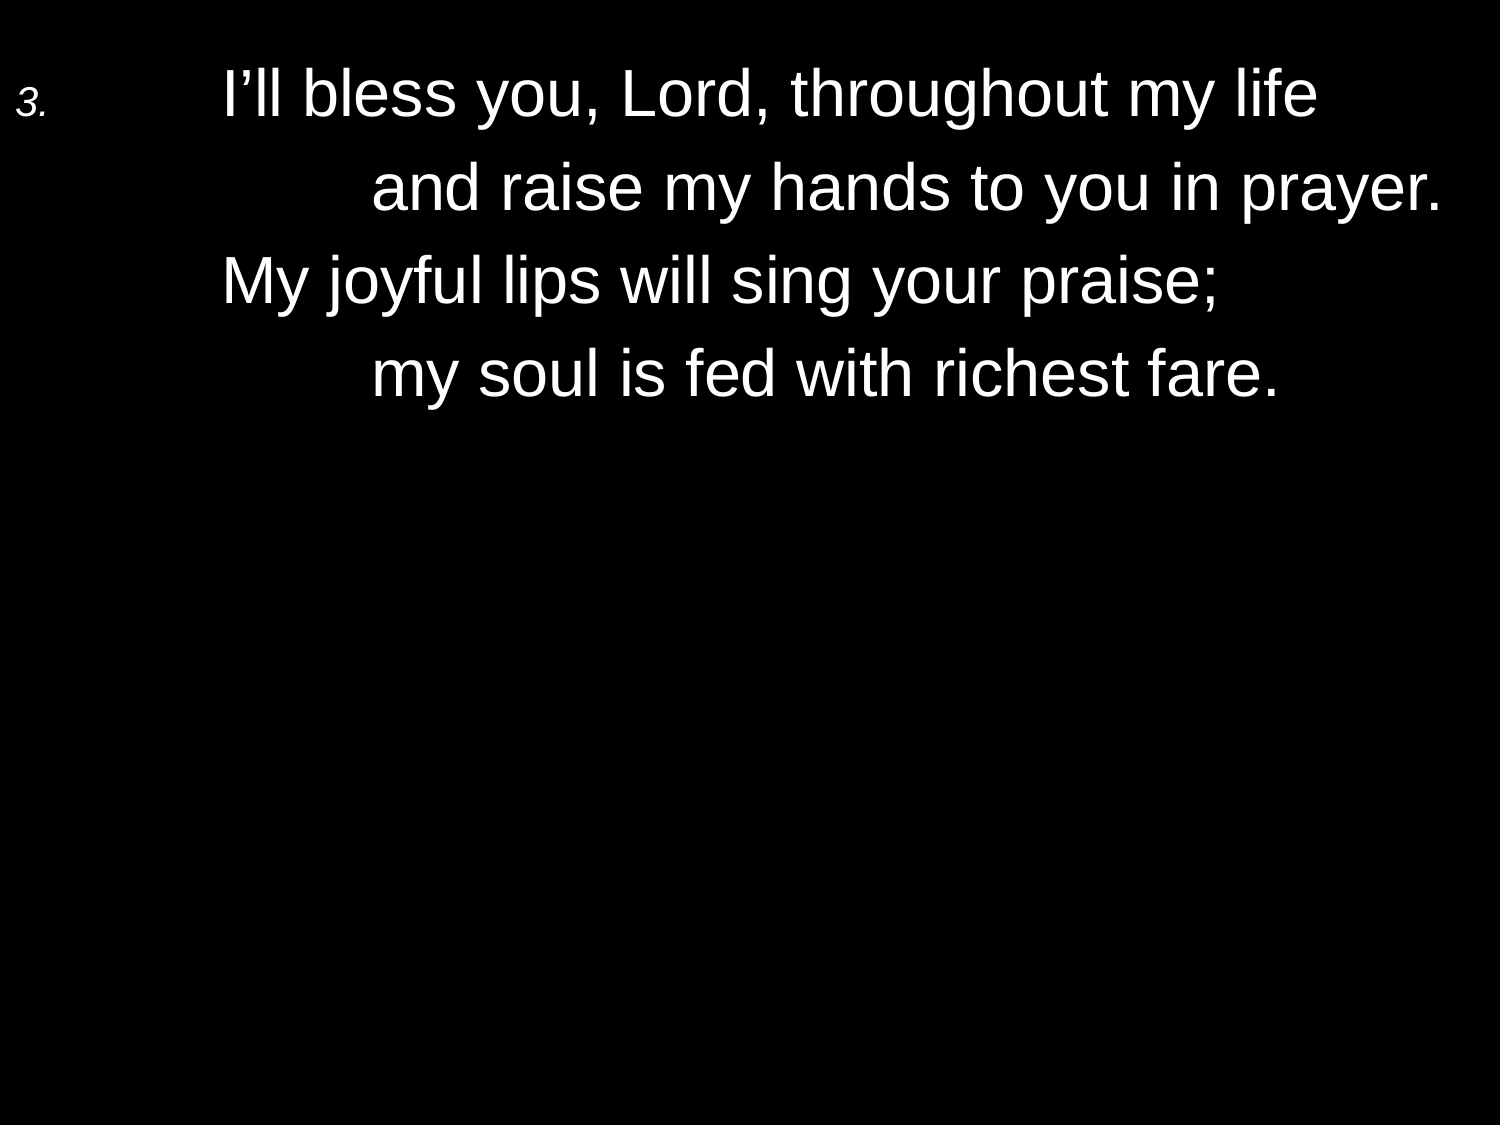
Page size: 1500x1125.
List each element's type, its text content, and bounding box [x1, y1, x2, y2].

list 3. I’ll bless you, Lord, throughout my life and raise my hands to you in prayer. My joyful lips will sing your praise; my soul is fed with richest fare. [0, 42, 1500, 1047]
